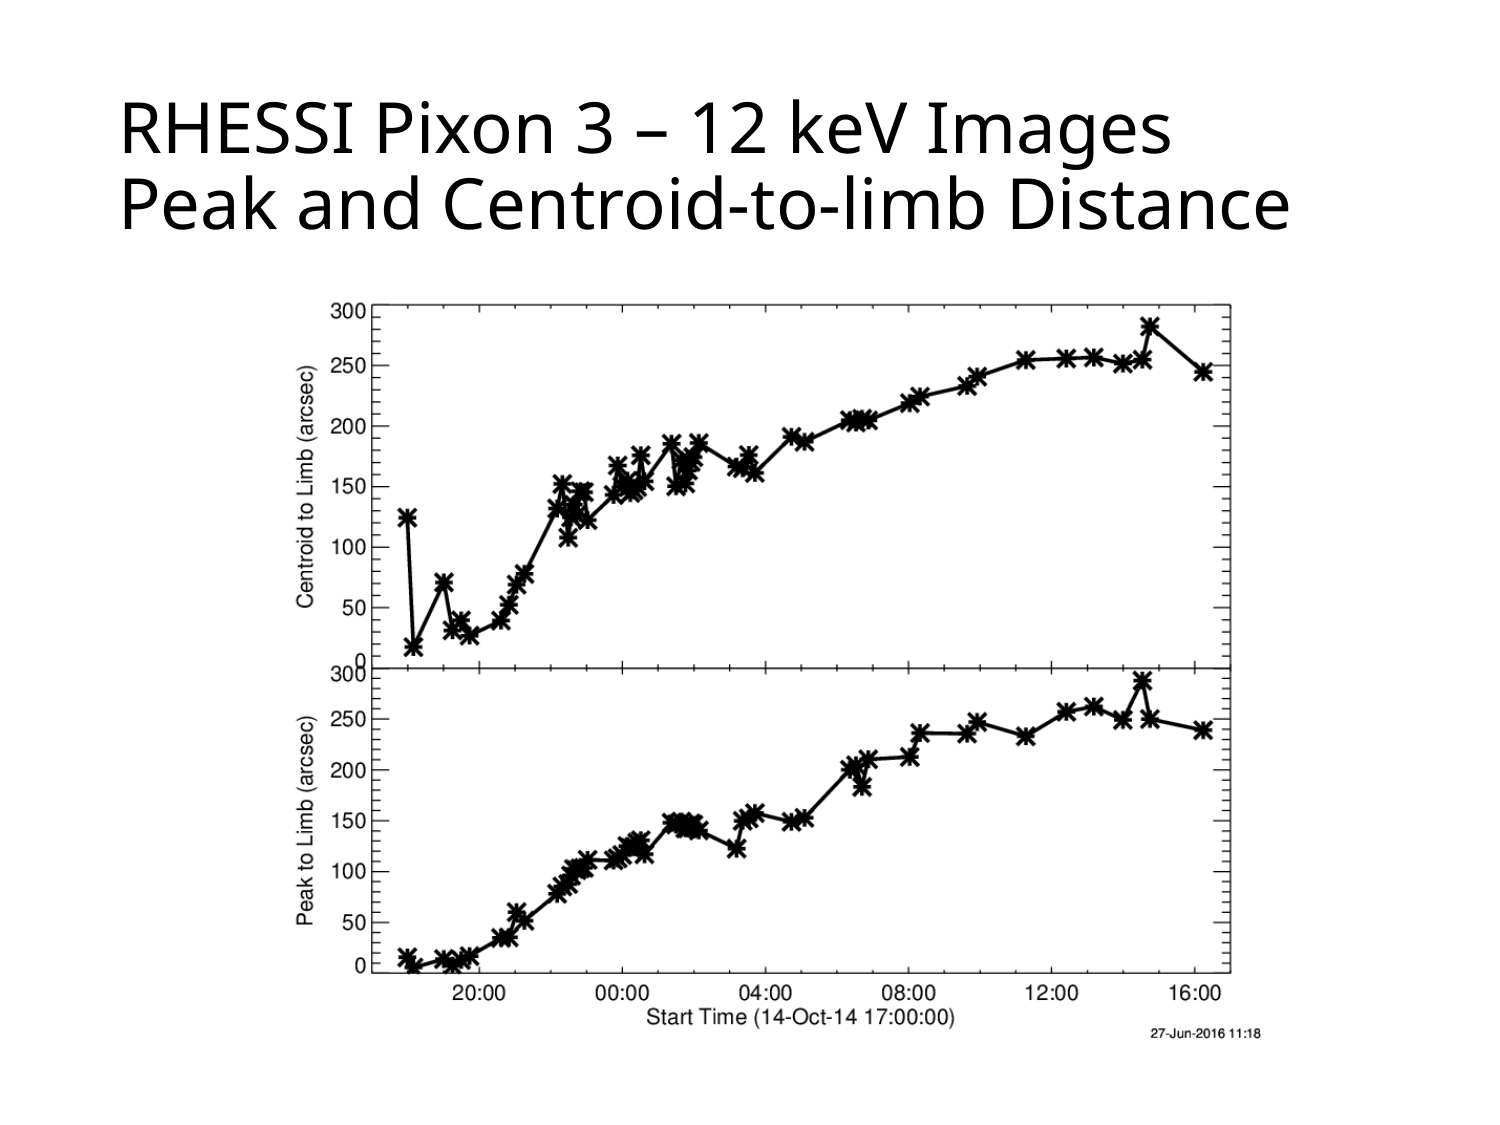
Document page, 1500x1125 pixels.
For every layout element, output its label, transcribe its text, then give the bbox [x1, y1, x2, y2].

title RHESSI Pixon 3 – 12 keV Images Peak and Centroid-to-limb Distance [103, 59, 1397, 278]
picture [196, 250, 1304, 1106]
